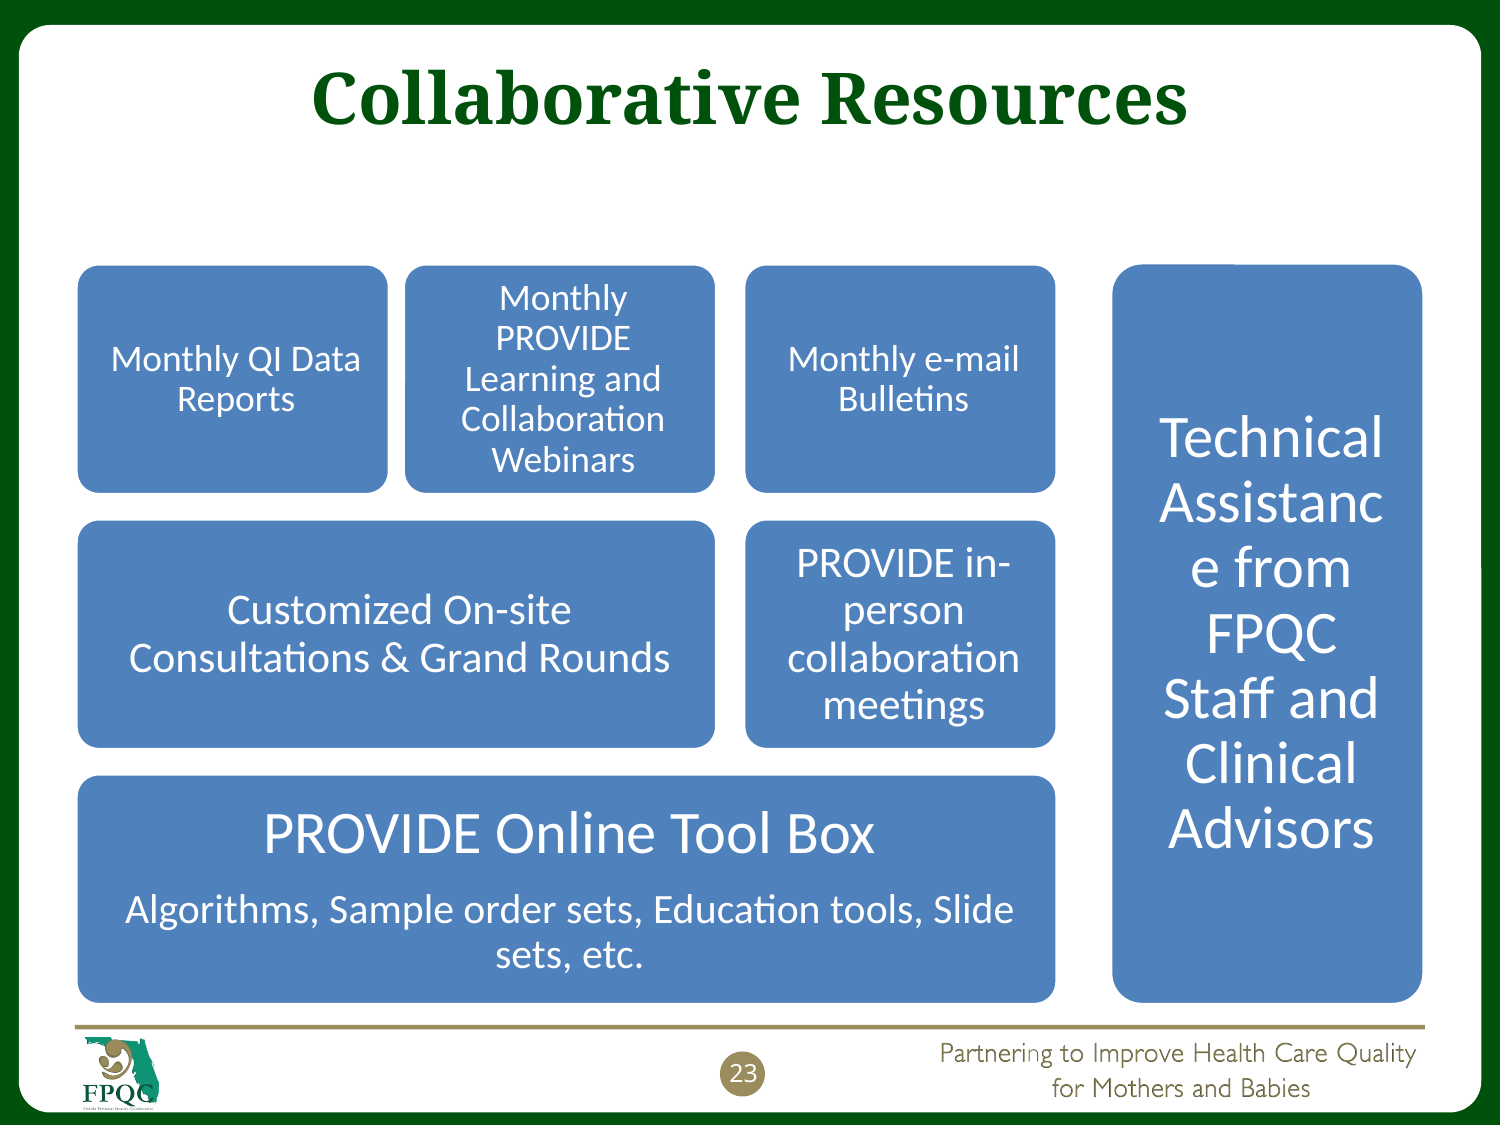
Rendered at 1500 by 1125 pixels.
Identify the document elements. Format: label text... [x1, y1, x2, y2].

title Collaborative Resources [75, 45, 1425, 233]
slide_number 23 [712, 1050, 775, 1103]
picture [937, 1037, 1425, 1105]
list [74, 262, 1426, 1006]
picture [82, 1037, 163, 1112]
